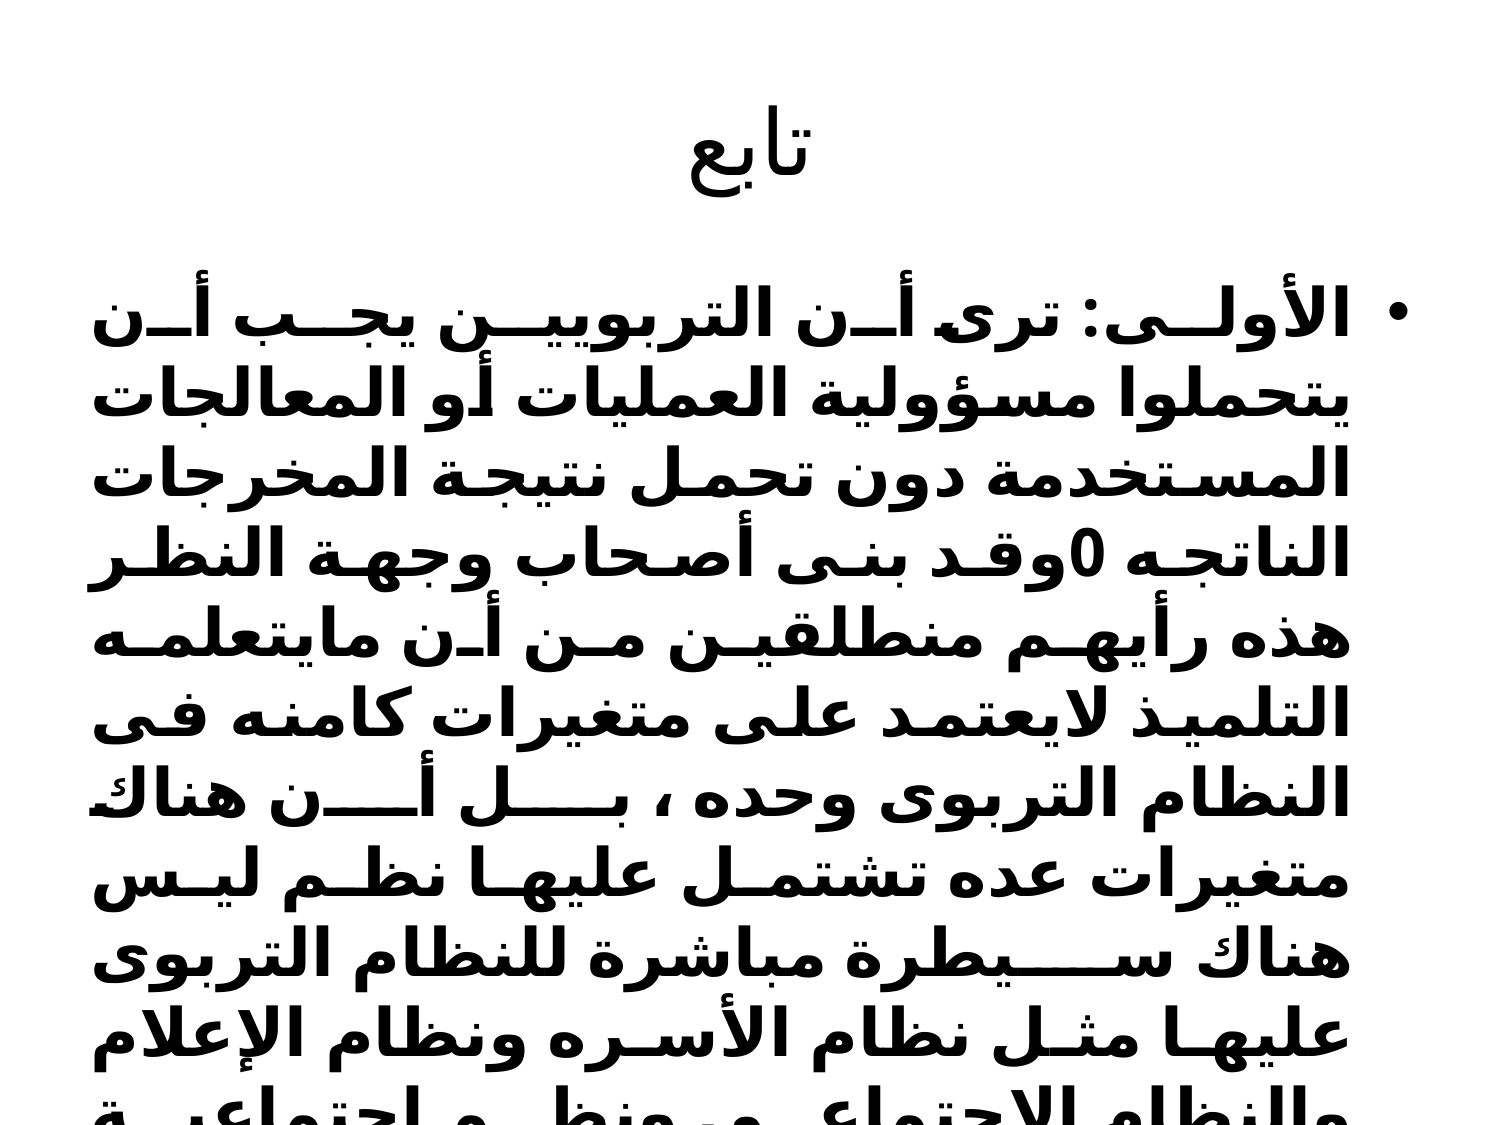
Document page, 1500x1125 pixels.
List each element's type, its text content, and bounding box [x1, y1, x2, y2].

title تابع [75, 45, 1425, 233]
list الأولى: ترى أن التربويين يجب أن يتحملوا مسؤولية العمليات أو المعالجات المستخدمة دون تحمل نتيجة المخرجات الناتجه 0وقد بنى أصحاب وجهة النظر هذه رأيهم منطلقين من أن مايتعلمه التلميذ لايعتمد على متغيرات كامنه فى النظام التربوى وحده ، بل أن هناك متغيرات عده تشتمل عليها نظم ليس هناك سيطرة مباشرة للنظام التربوى عليها مثل نظام الأسره ونظام الإعلام والنظام الإجتماعى ونظم إجتماعية أخرى. [75, 262, 1425, 1005]
